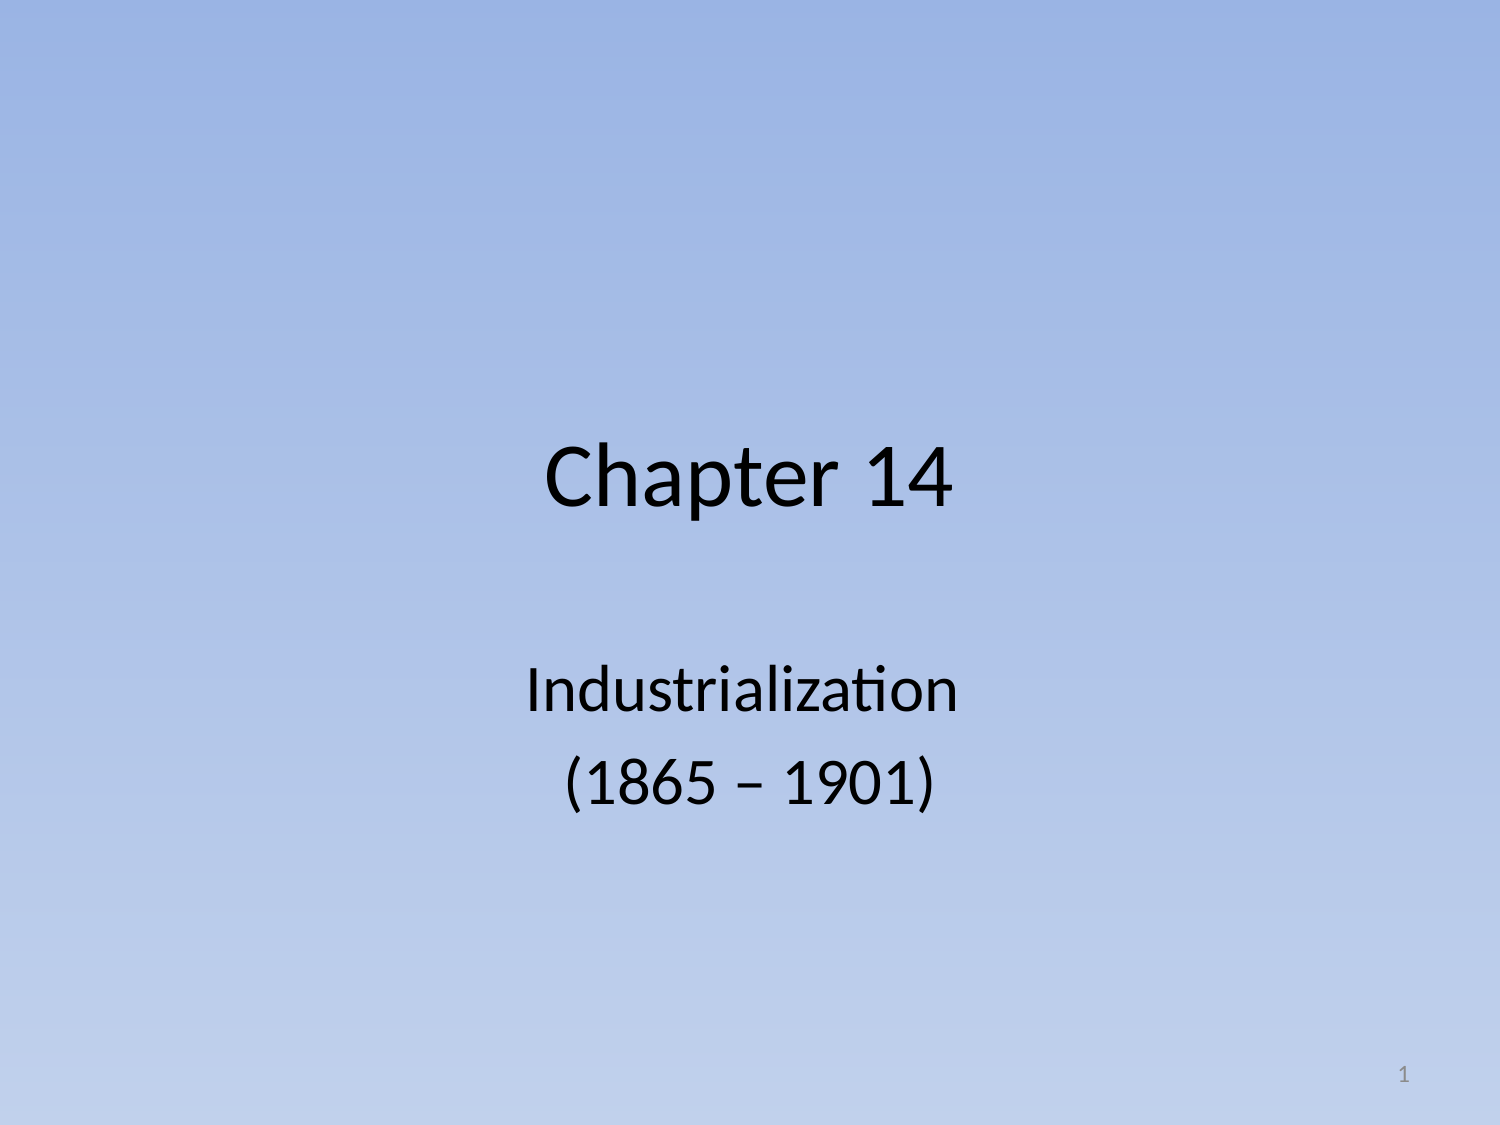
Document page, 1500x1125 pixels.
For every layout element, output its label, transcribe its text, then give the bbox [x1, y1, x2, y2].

slide_number 1 [1074, 1042, 1425, 1103]
title Chapter 14 [112, 349, 1388, 591]
subtitle Industrialization (1865 – 1901) [225, 637, 1275, 925]
